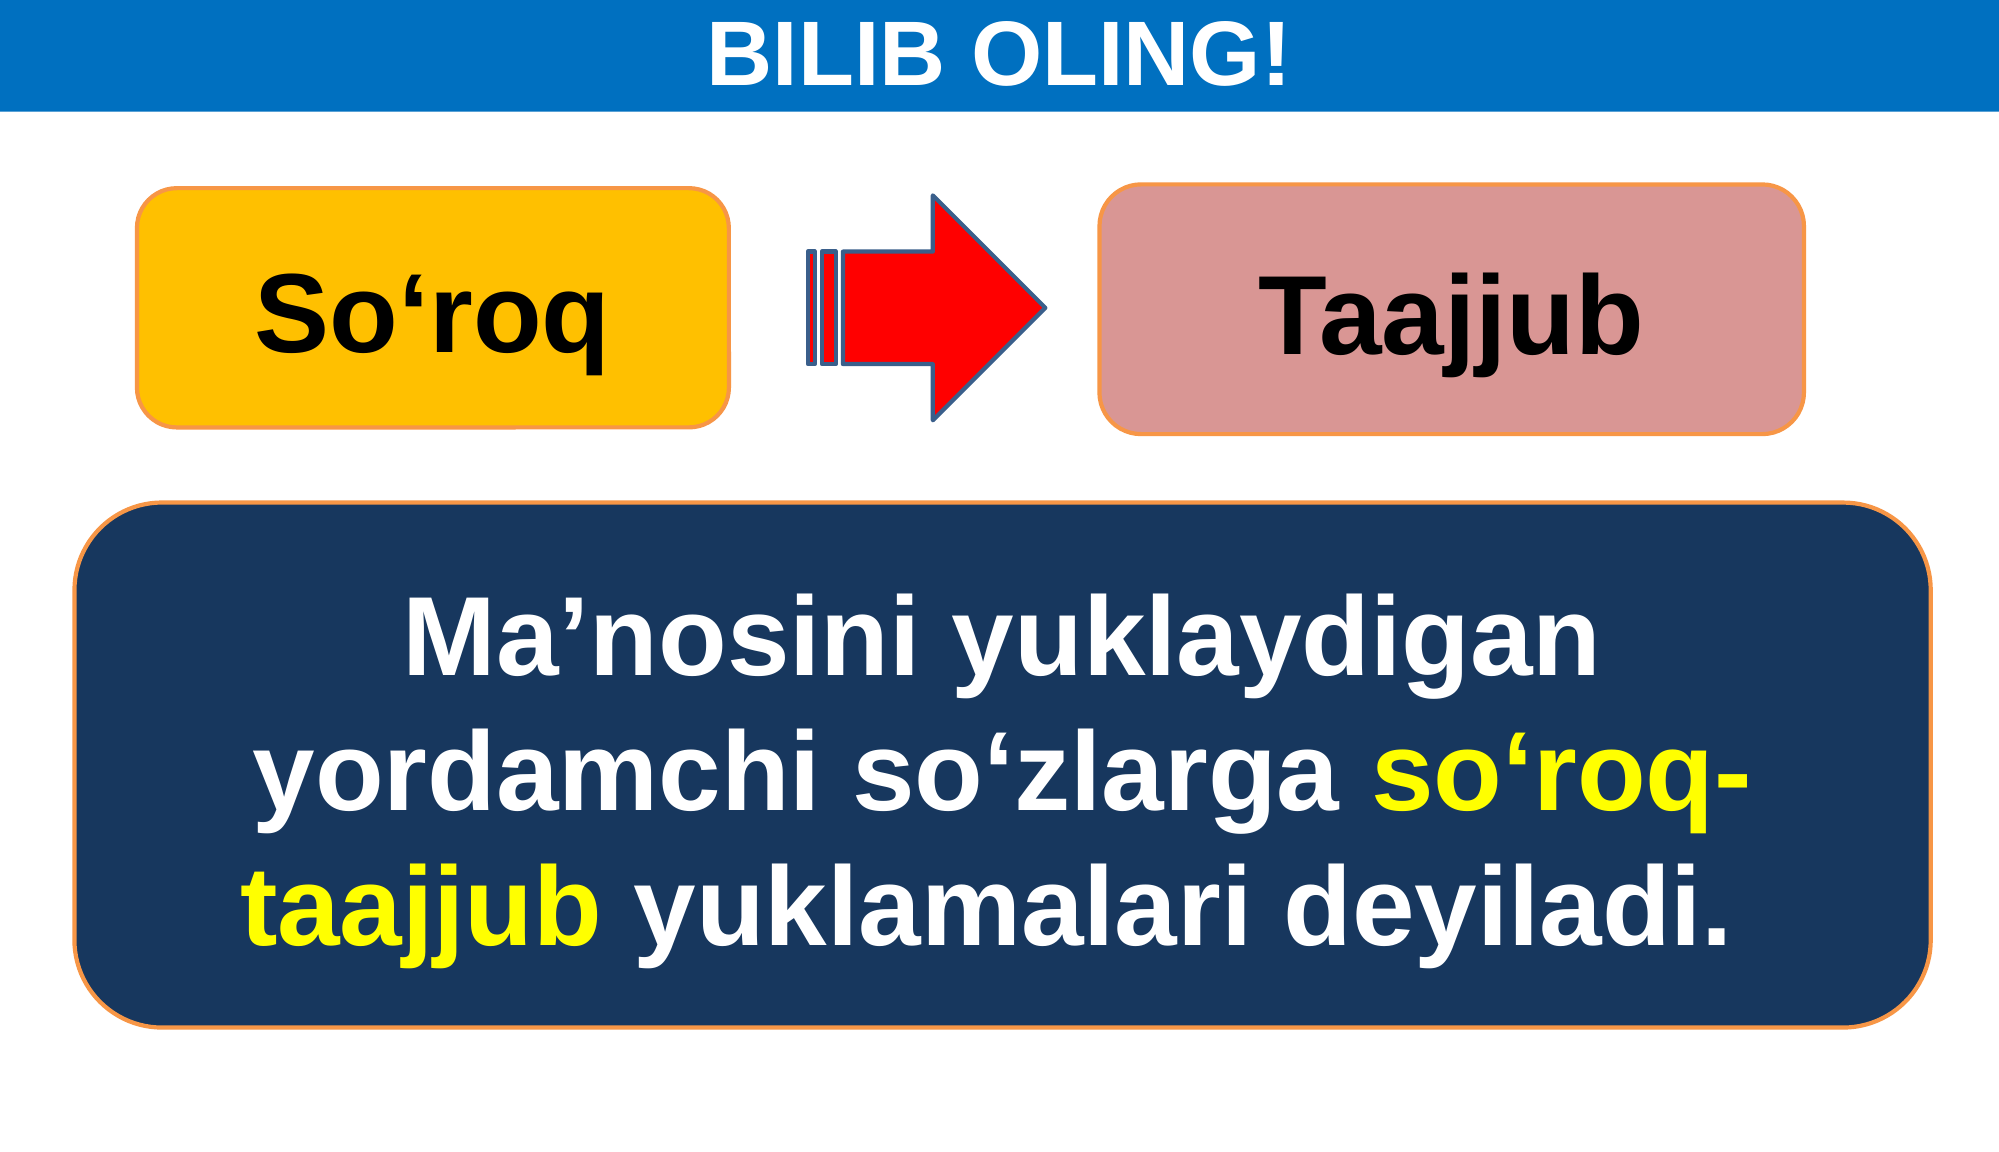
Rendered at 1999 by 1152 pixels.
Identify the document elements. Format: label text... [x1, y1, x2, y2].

text_box Taajjub [1097, 182, 1807, 437]
text_box [840, 193, 1048, 423]
text_box Ma’nosini yuklaydigan yordamchi so‘zlarga so‘roq-taajjub yuklamalari deyiladi. [72, 500, 1933, 1030]
text_box So‘roq [134, 186, 732, 430]
text_box [806, 249, 817, 366]
text_box BILIB OLING! [0, 0, 1999, 112]
text_box [820, 249, 838, 366]
